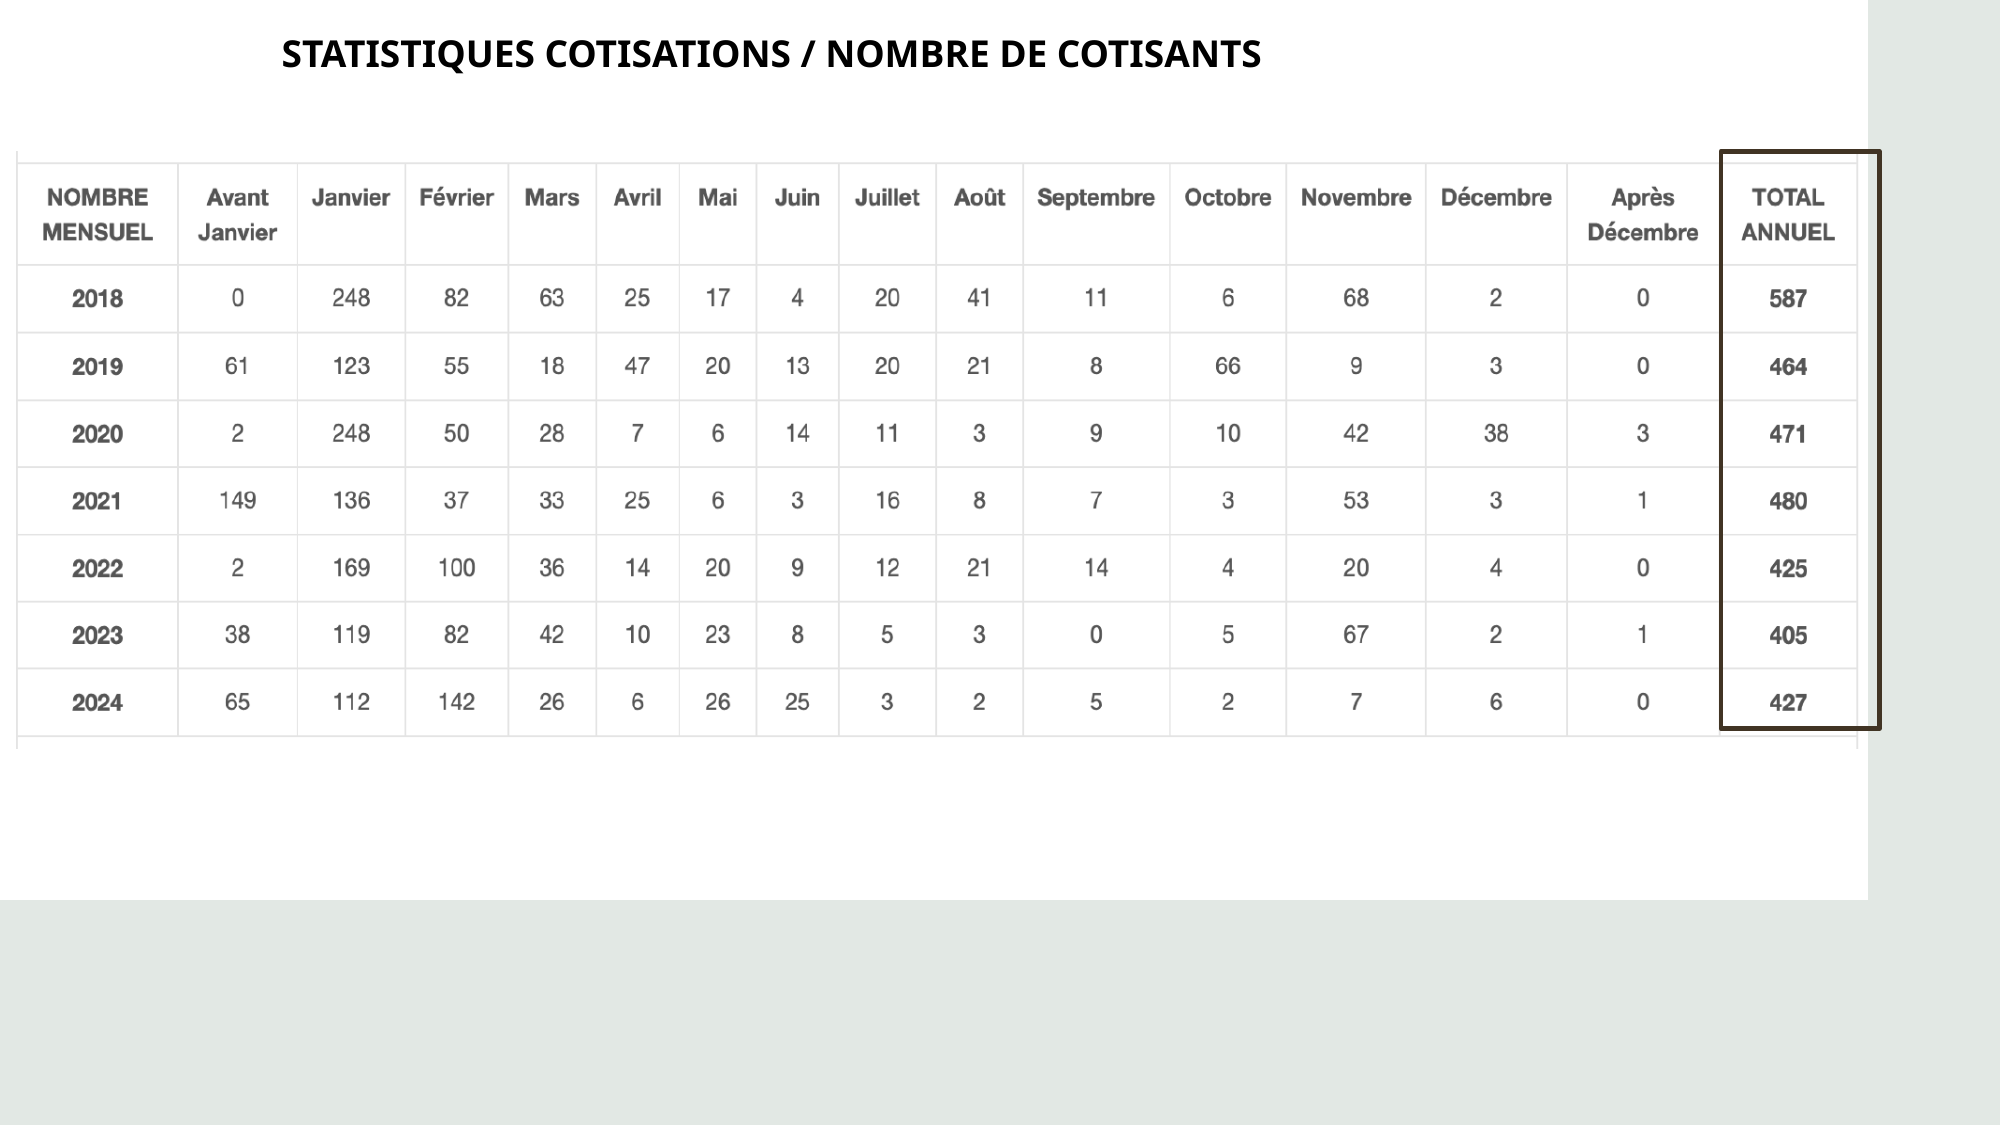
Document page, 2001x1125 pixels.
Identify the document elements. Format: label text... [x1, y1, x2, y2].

text_box [0, 0, 1868, 900]
picture [16, 150, 1861, 749]
text_box [1864, 151, 1880, 729]
text_box [0, 0, 2000, 1125]
subtitle STATISTIQUES COTISATIONS / NOMBRE DE COTISANTS [266, 14, 1602, 83]
